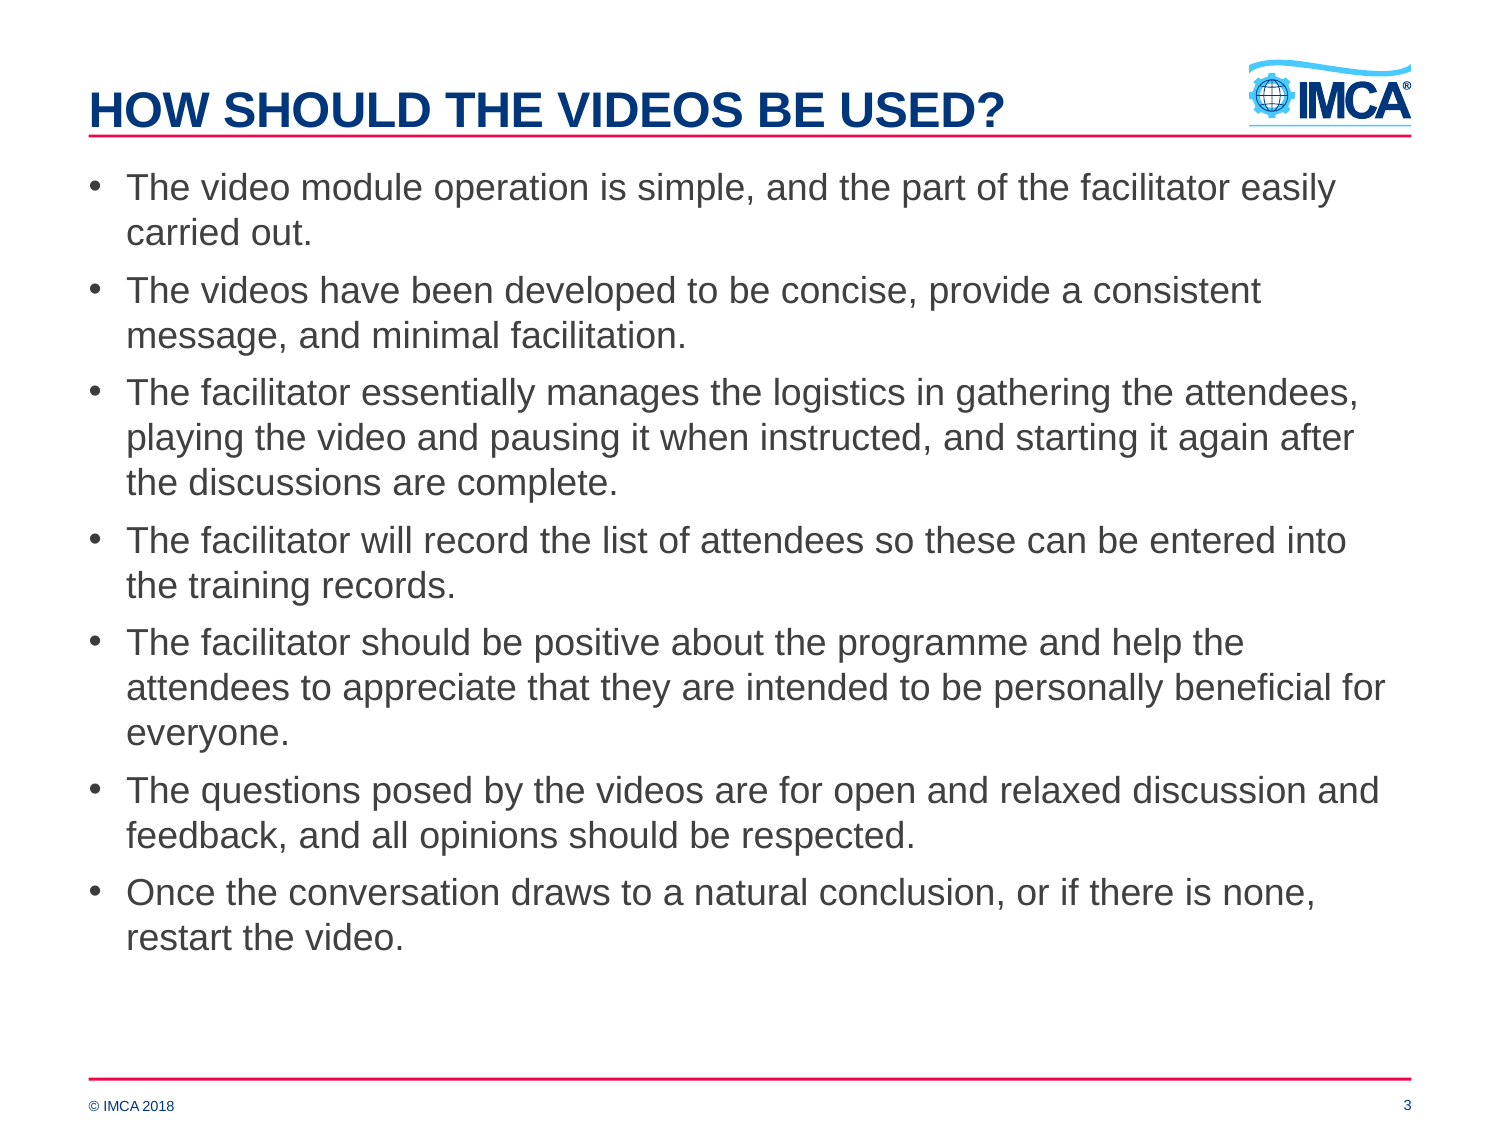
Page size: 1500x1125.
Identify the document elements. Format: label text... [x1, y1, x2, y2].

slide_number 3 [1362, 1096, 1412, 1114]
title How should the videos be used? [88, 78, 1187, 131]
list The video module operation is simple, and the part of the facilitator easily carried out. The videos have been developed to be concise, provide a consistent message, and minimal facilitation. The facilitator essentially manages the logistics in gathering the attendees, playing the video and pausing it when instructed, and starting it again after the discussions are complete. The facilitator will record the list of attendees so these can be entered into the training records. The facilitator should be positive about the programme and help the attendees to appreciate that they are intended to be personally beneficial for everyone. The questions posed by the videos are for open and relaxed discussion and feedback, and all opinions should be respected. Once the conversation draws to a natural conclusion, or if there is none, restart the video. [88, 163, 1394, 1005]
